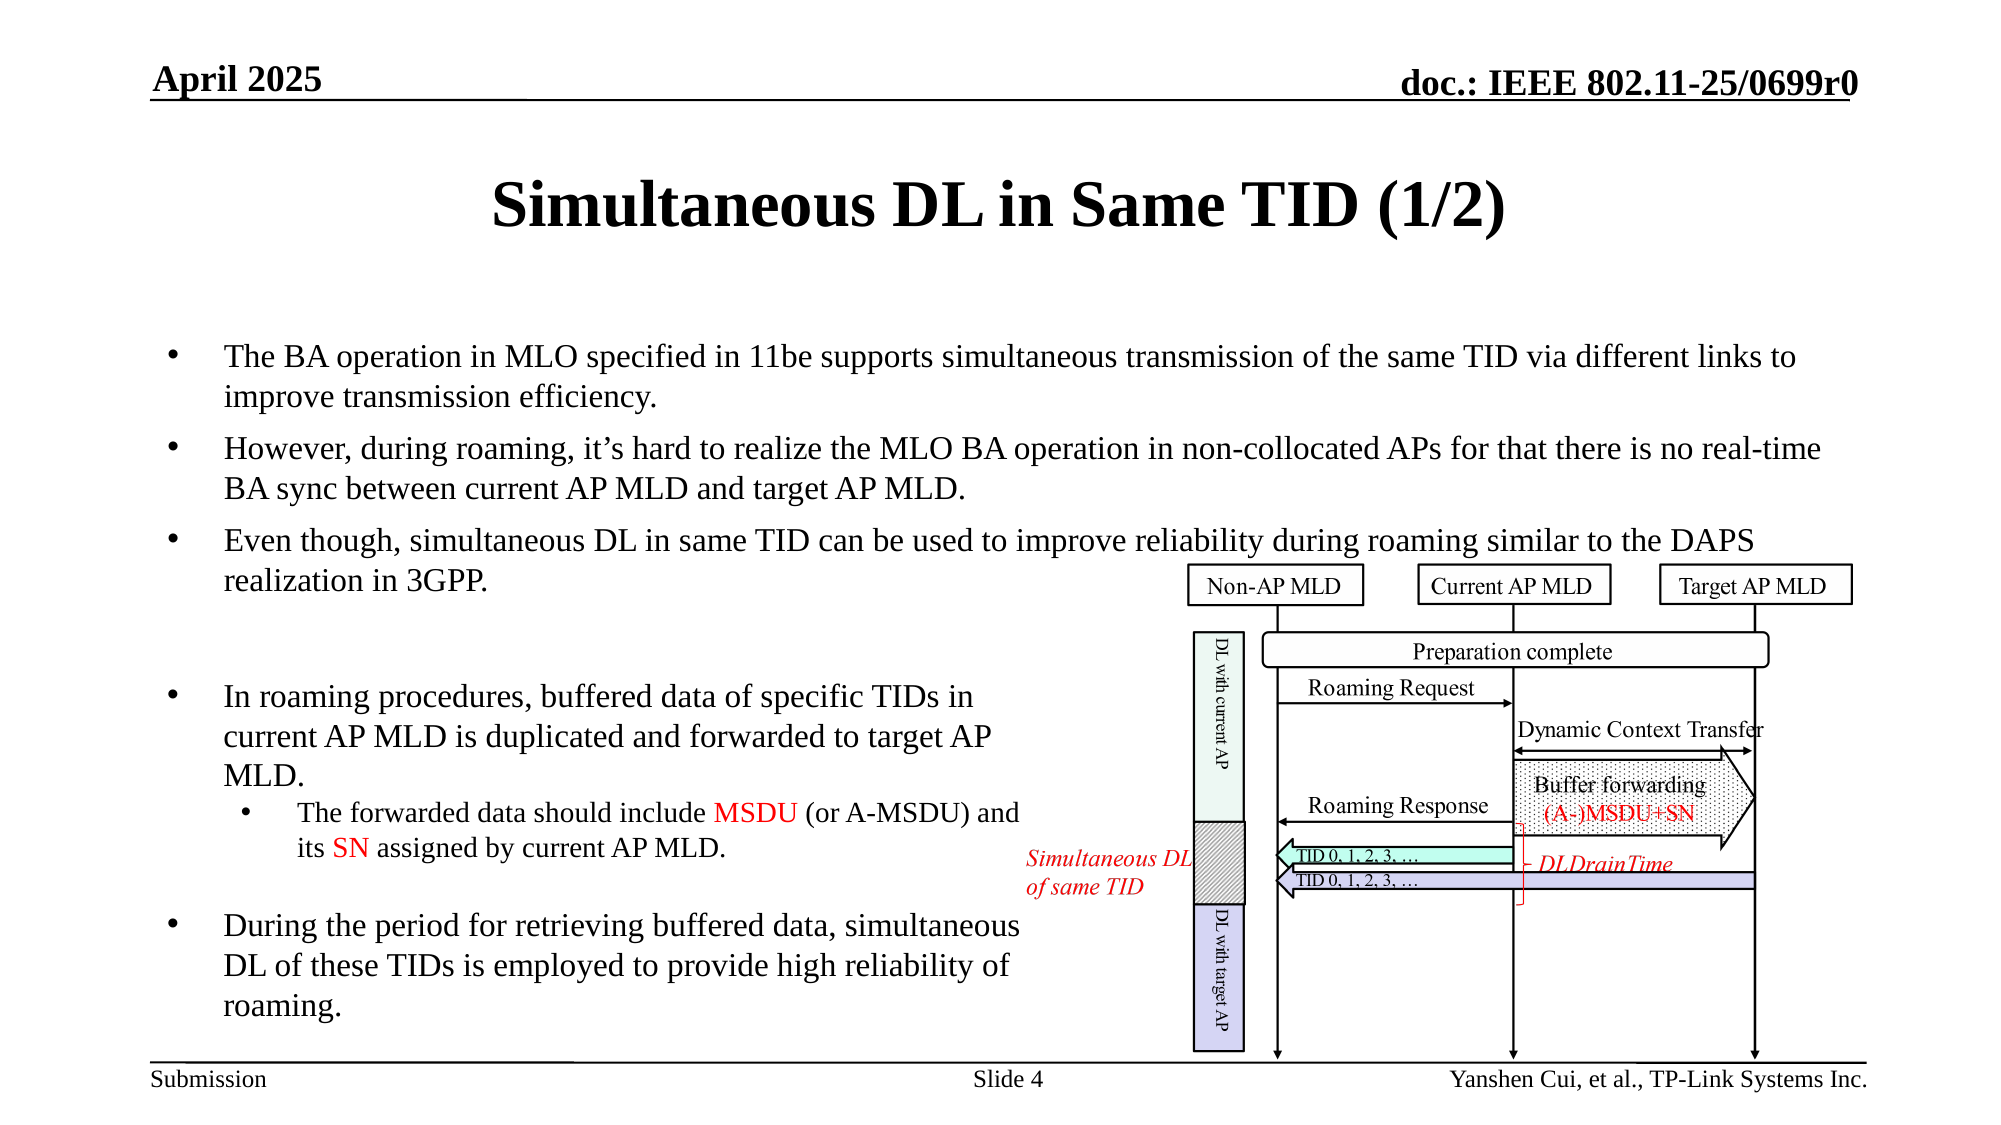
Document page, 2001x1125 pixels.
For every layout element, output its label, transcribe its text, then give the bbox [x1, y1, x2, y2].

footer Yanshen Cui, et al., TP-Link Systems Inc. [1171, 1061, 1869, 1093]
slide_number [152, 54, 563, 100]
list The BA operation in MLO specified in 11be supports simultaneous transmission of the same TID via different links to improve transmission efficiency. However, during roaming, it’s hard to realize the MLO BA operation in non-collocated APs for that there is no real-time BA sync between current AP MLD and target AP MLD. Even though, simultaneous DL in same TID can be used to improve reliability during roaming similar to the DAPS realization in 3GPP. [152, 326, 1853, 614]
slide_number Slide 4 [950, 1061, 1067, 1123]
text_box In roaming procedures, buffered data of specific TIDs in current AP MLD is duplicated and forwarded to target AP MLD. The forwarded data should include MSDU (or A-MSDU) and its SN assigned by current AP MLD. During the period for retrieving buffered data, simultaneous DL of these TIDs is employed to provide high reliability of roaming. [152, 666, 1006, 1031]
title Simultaneous DL in Same TID (1/2) [149, 112, 1850, 288]
picture [1011, 562, 1853, 1069]
